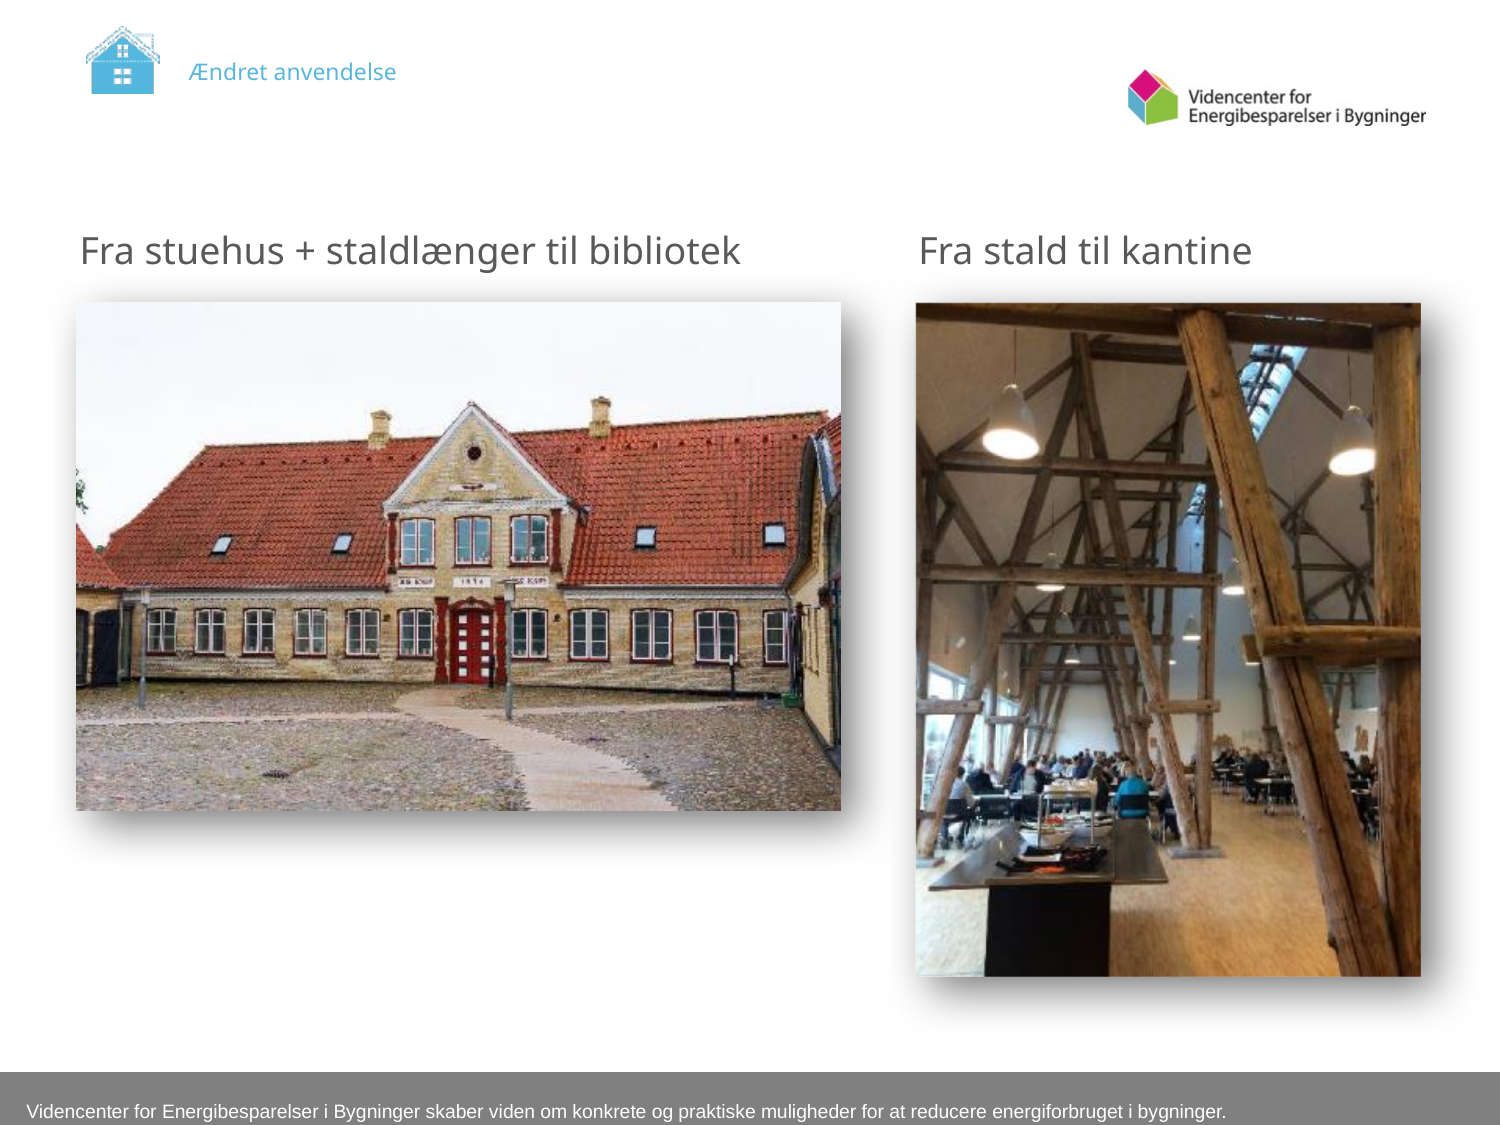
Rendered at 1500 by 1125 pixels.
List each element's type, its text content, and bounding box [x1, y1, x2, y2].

text_box Fra stald til kantine [903, 219, 1421, 280]
text_box Fra stuehus + staldlænger til bibliotek [64, 219, 833, 280]
text_box Ændret anvendelse [173, 50, 417, 93]
picture [76, 302, 1500, 976]
picture [1128, 69, 1426, 126]
picture [86, 26, 160, 94]
